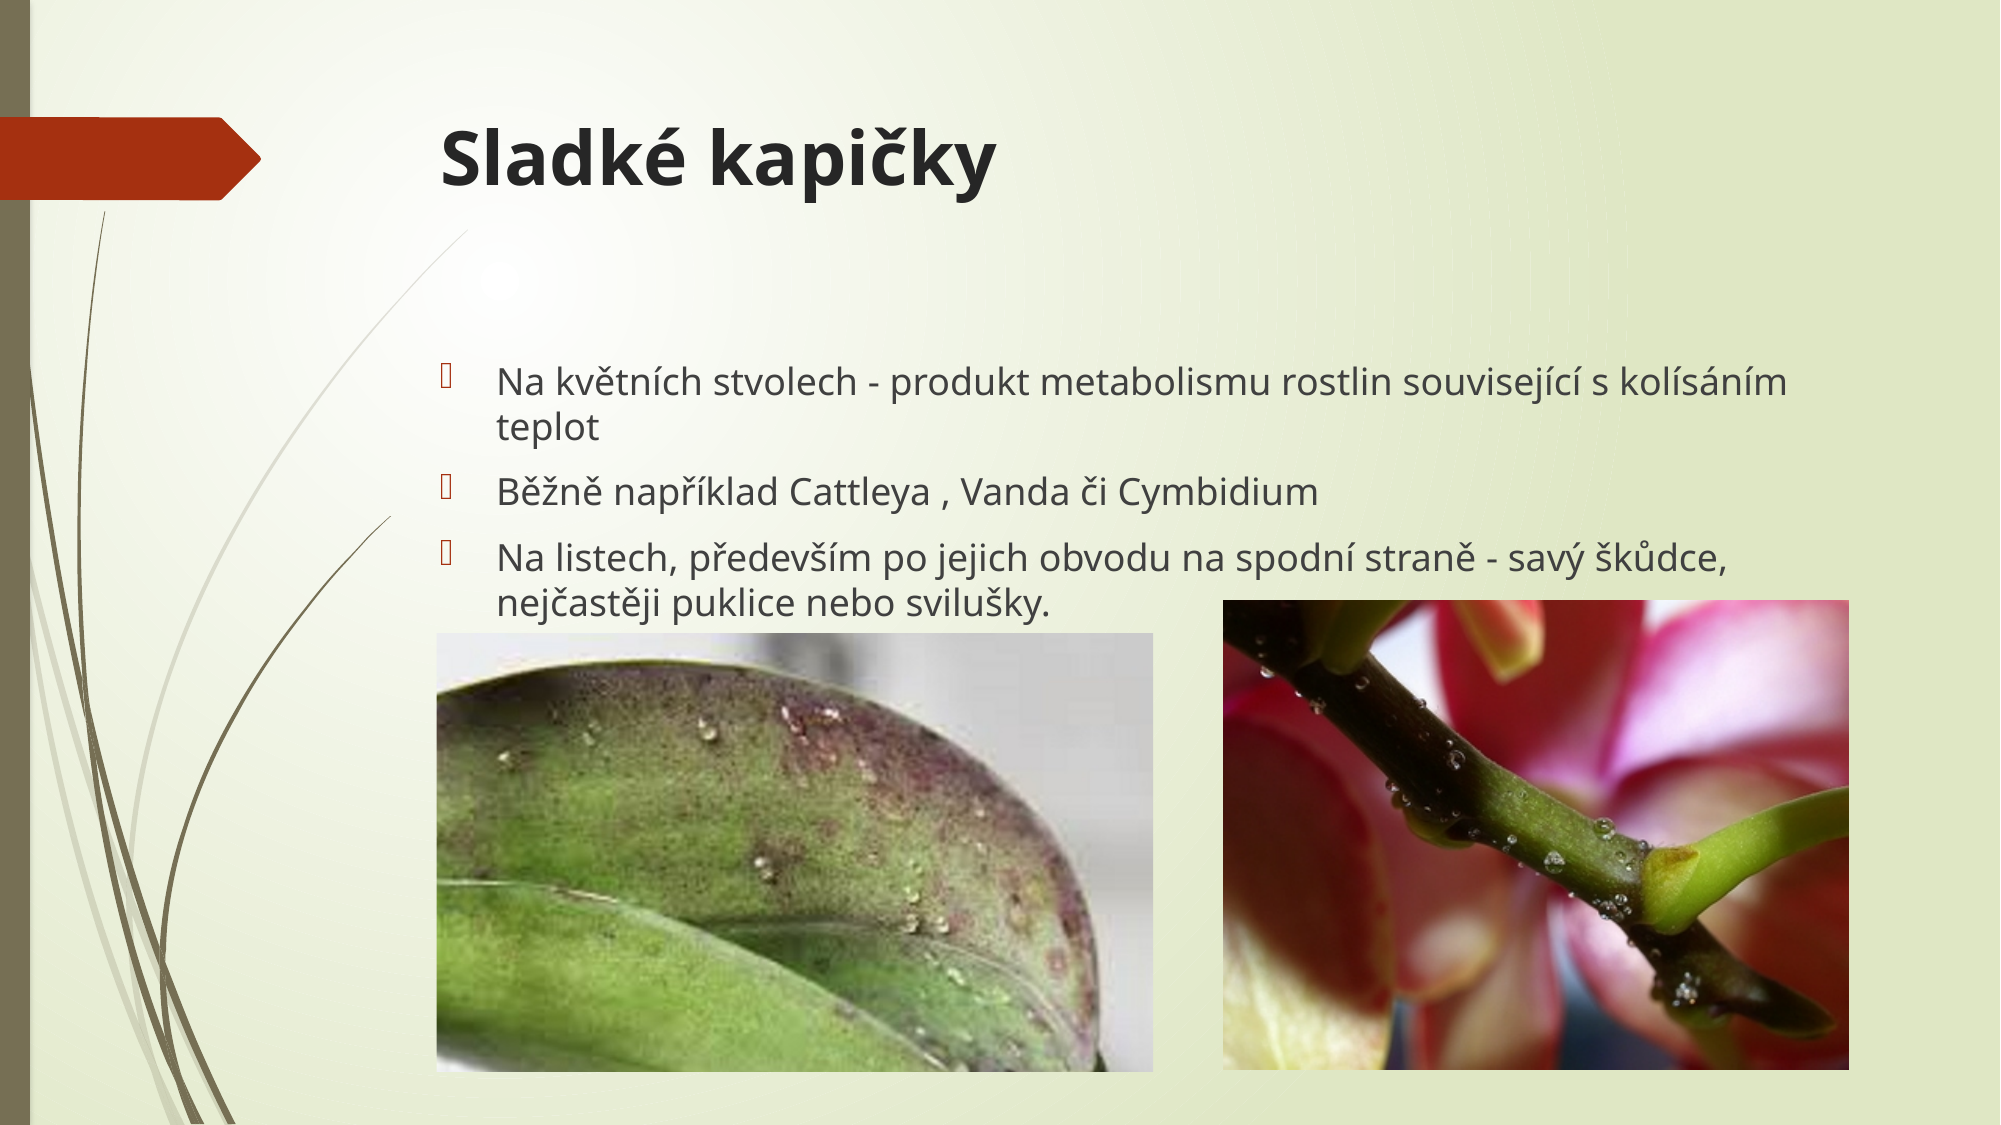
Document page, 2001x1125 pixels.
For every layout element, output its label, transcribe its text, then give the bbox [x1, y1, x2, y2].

title Sladké kapičky [425, 102, 1888, 313]
picture [1223, 600, 1849, 1070]
list Na květních stvolech - produkt metabolismu rostlin související s kolísáním teplot Běžně například Cattleya , Vanda či Cymbidium Na listech, především po jejich obvodu na spodní straně - savý škůdce, nejčastěji puklice nebo svilušky. [424, 350, 1888, 970]
picture [436, 632, 1154, 1072]
